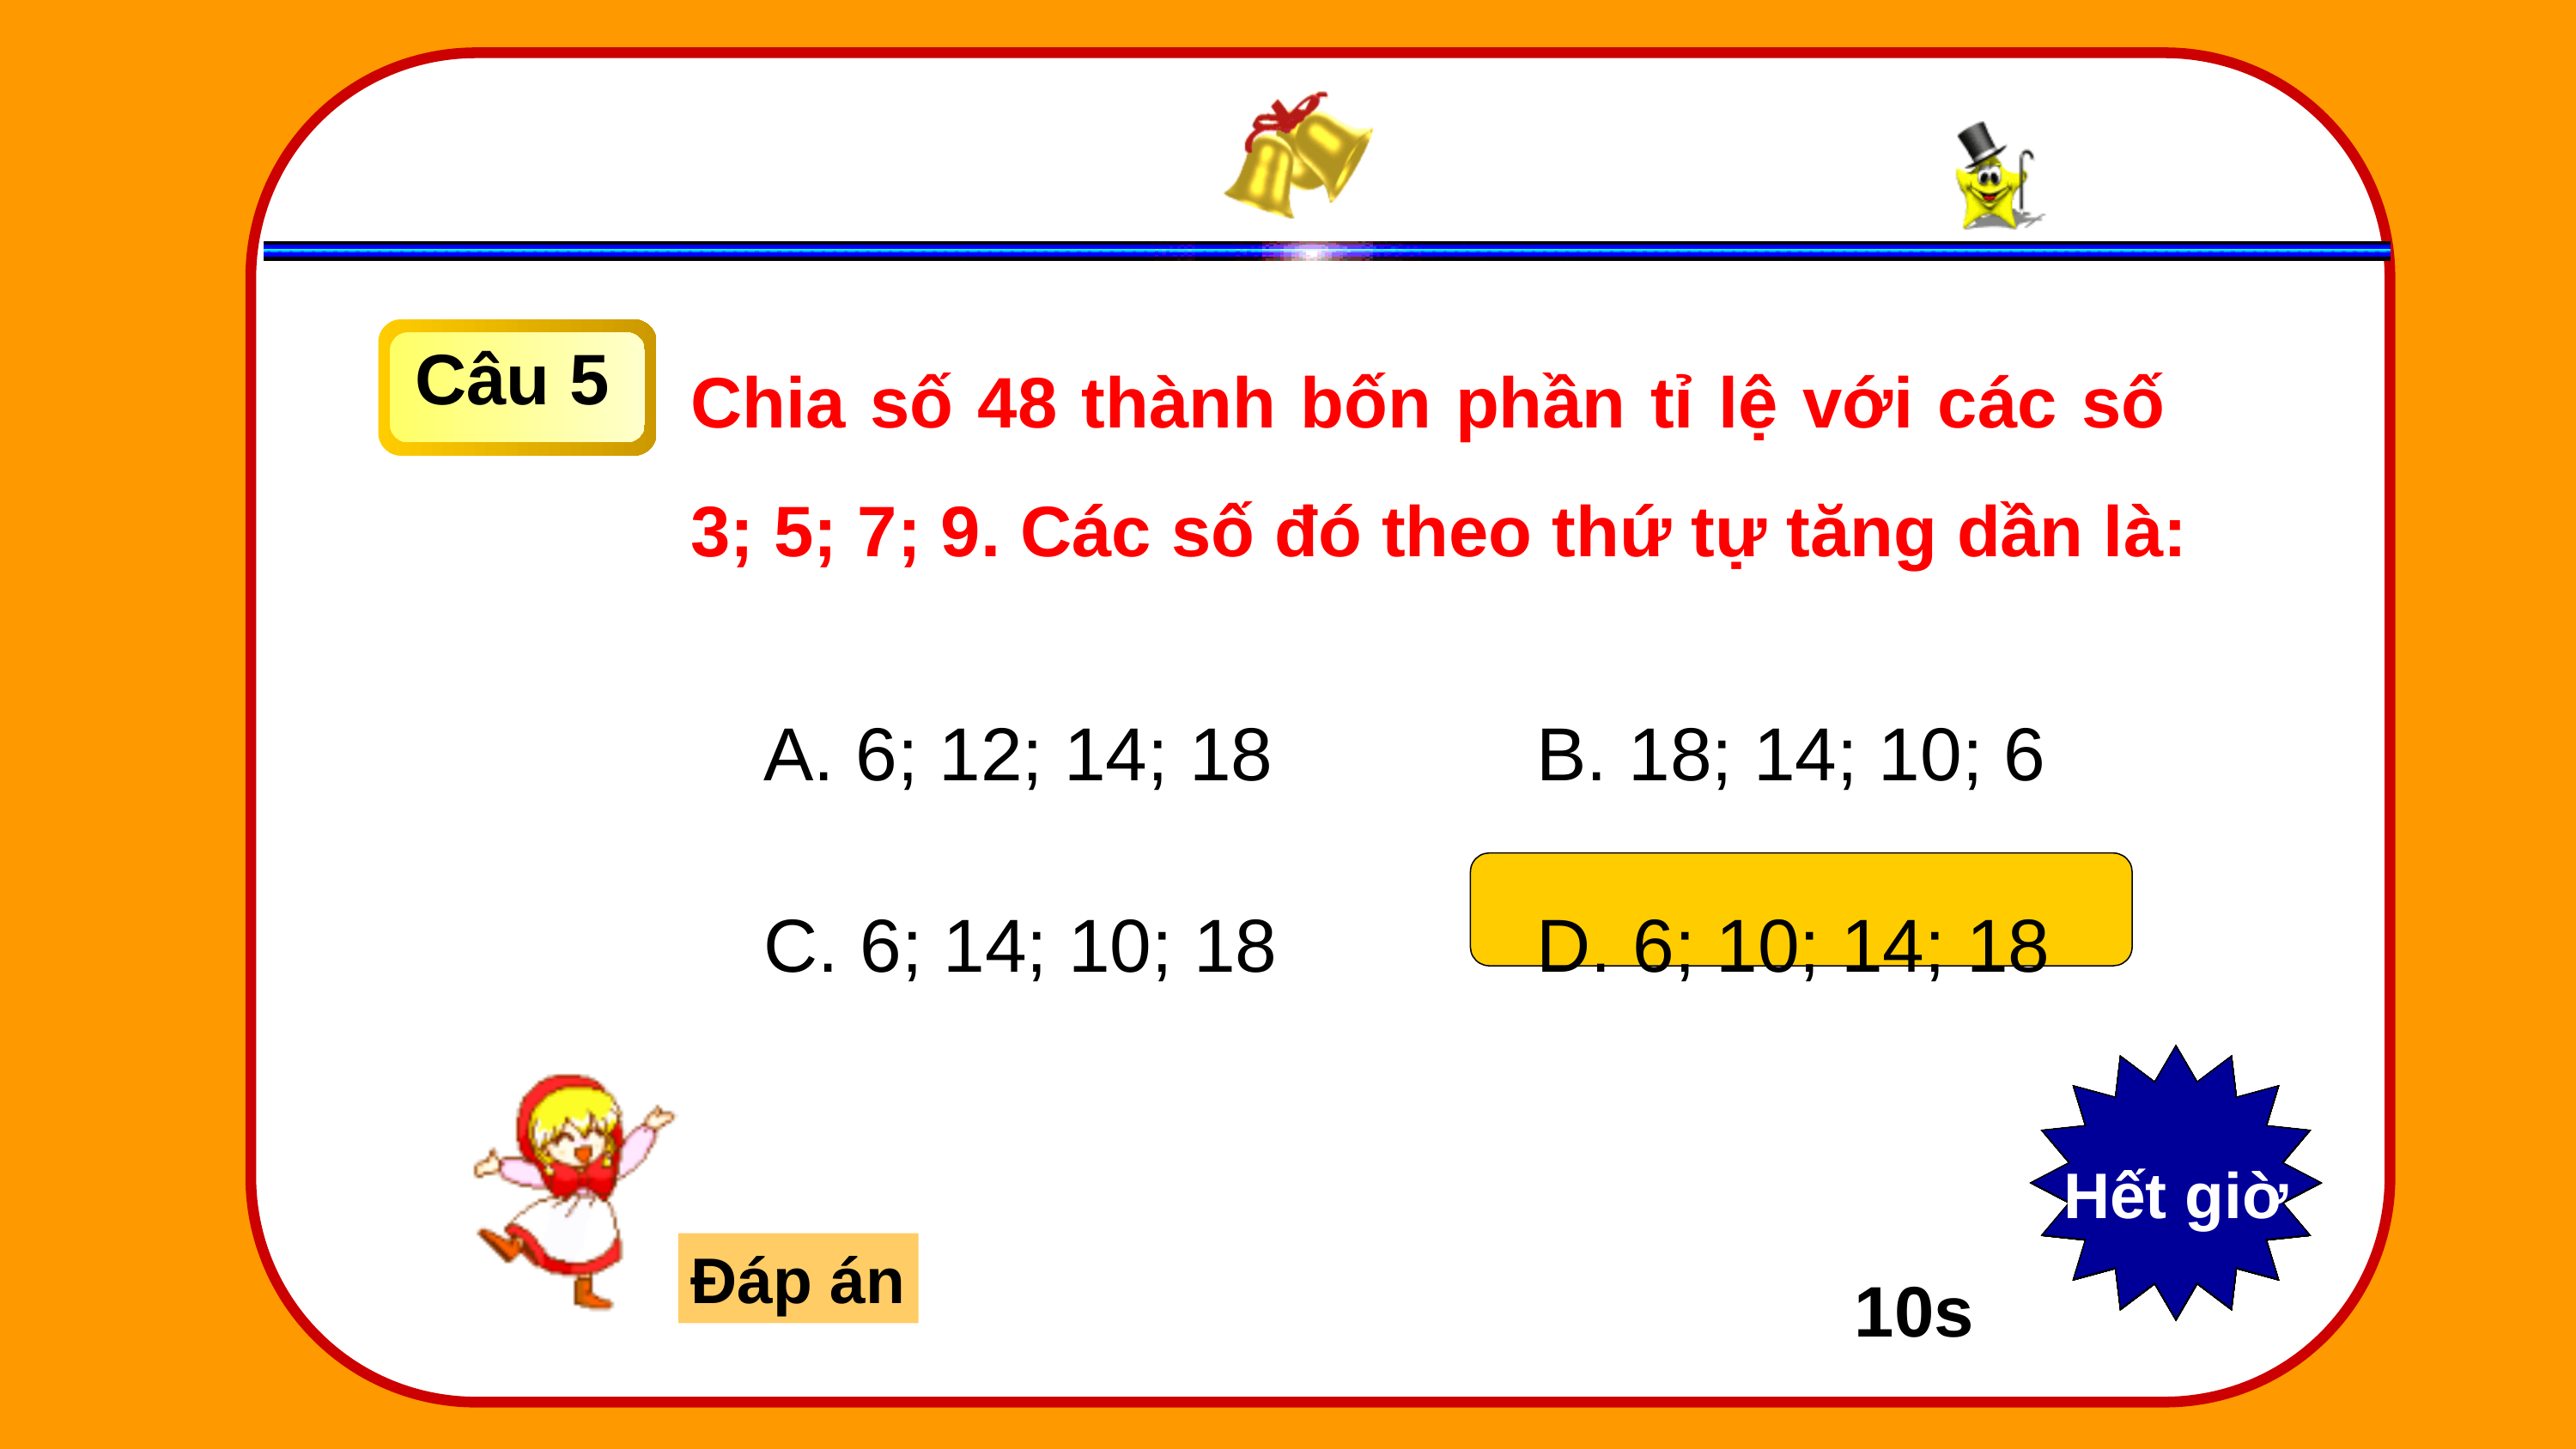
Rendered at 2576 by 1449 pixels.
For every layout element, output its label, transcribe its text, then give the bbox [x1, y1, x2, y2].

text_box A. 6; 12; 14; 18 B. 18; 14; 10; 6 C. 6; 14; 10; 18 D. 6; 10; 14; 18 [751, 609, 2190, 994]
text_box [251, 52, 2391, 1403]
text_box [378, 318, 657, 456]
picture [1935, 119, 2050, 233]
text_box Đáp án [677, 1233, 919, 1324]
picture [264, 82, 2391, 261]
text_box Chia số 48 thành bốn phần tỉ lệ với các số 3; 5; 7; 9. Các số đó theo thứ tự tăng dần là: [677, 306, 2253, 578]
picture [471, 1073, 678, 1316]
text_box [2021, 1046, 2330, 1320]
text_box 10s [1842, 1259, 2020, 1358]
